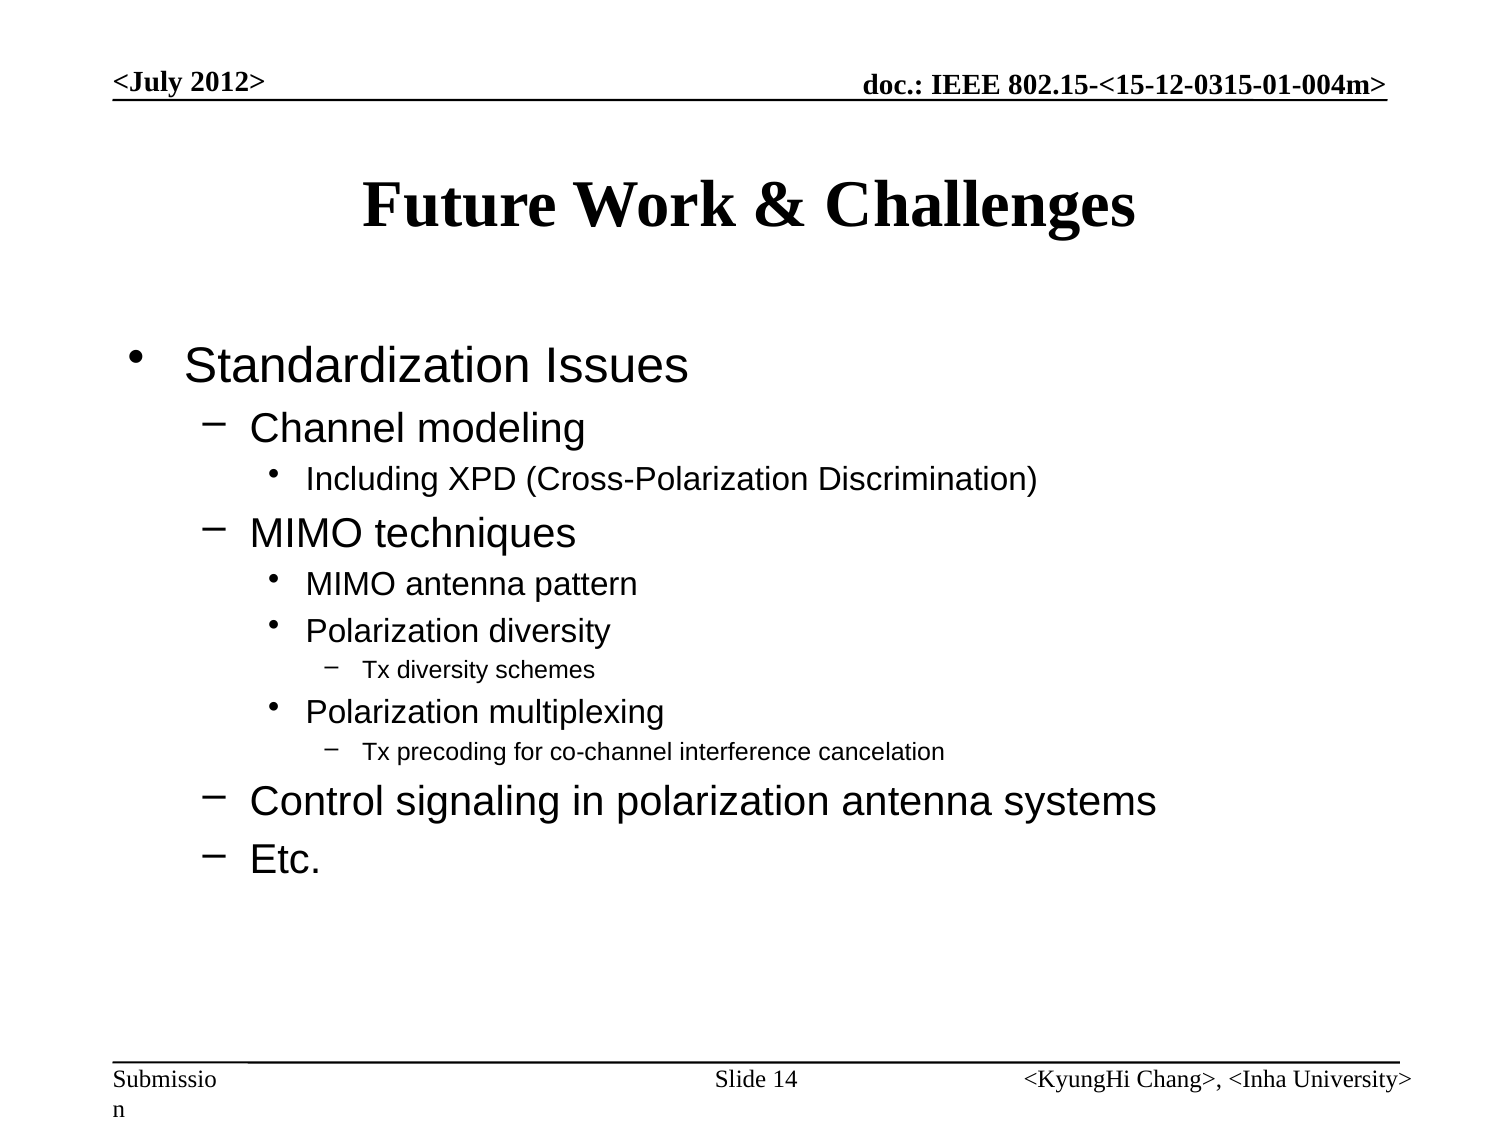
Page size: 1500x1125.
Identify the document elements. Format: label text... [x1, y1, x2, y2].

slide_number Slide 14 [712, 1061, 800, 1093]
title Future Work & Challenges [112, 112, 1388, 288]
footer <KyungHi Chang>, <Inha University> [899, 1061, 1413, 1093]
list Standardization Issues Channel modeling Including XPD (Cross-Polarization Discrimination) MIMO techniques MIMO antenna pattern Polarization diversity Tx diversity schemes Polarization multiplexing Tx precoding for co-channel interference cancelation Control signaling in polarization antenna systems Etc. [112, 324, 1388, 1001]
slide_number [112, 62, 376, 99]
